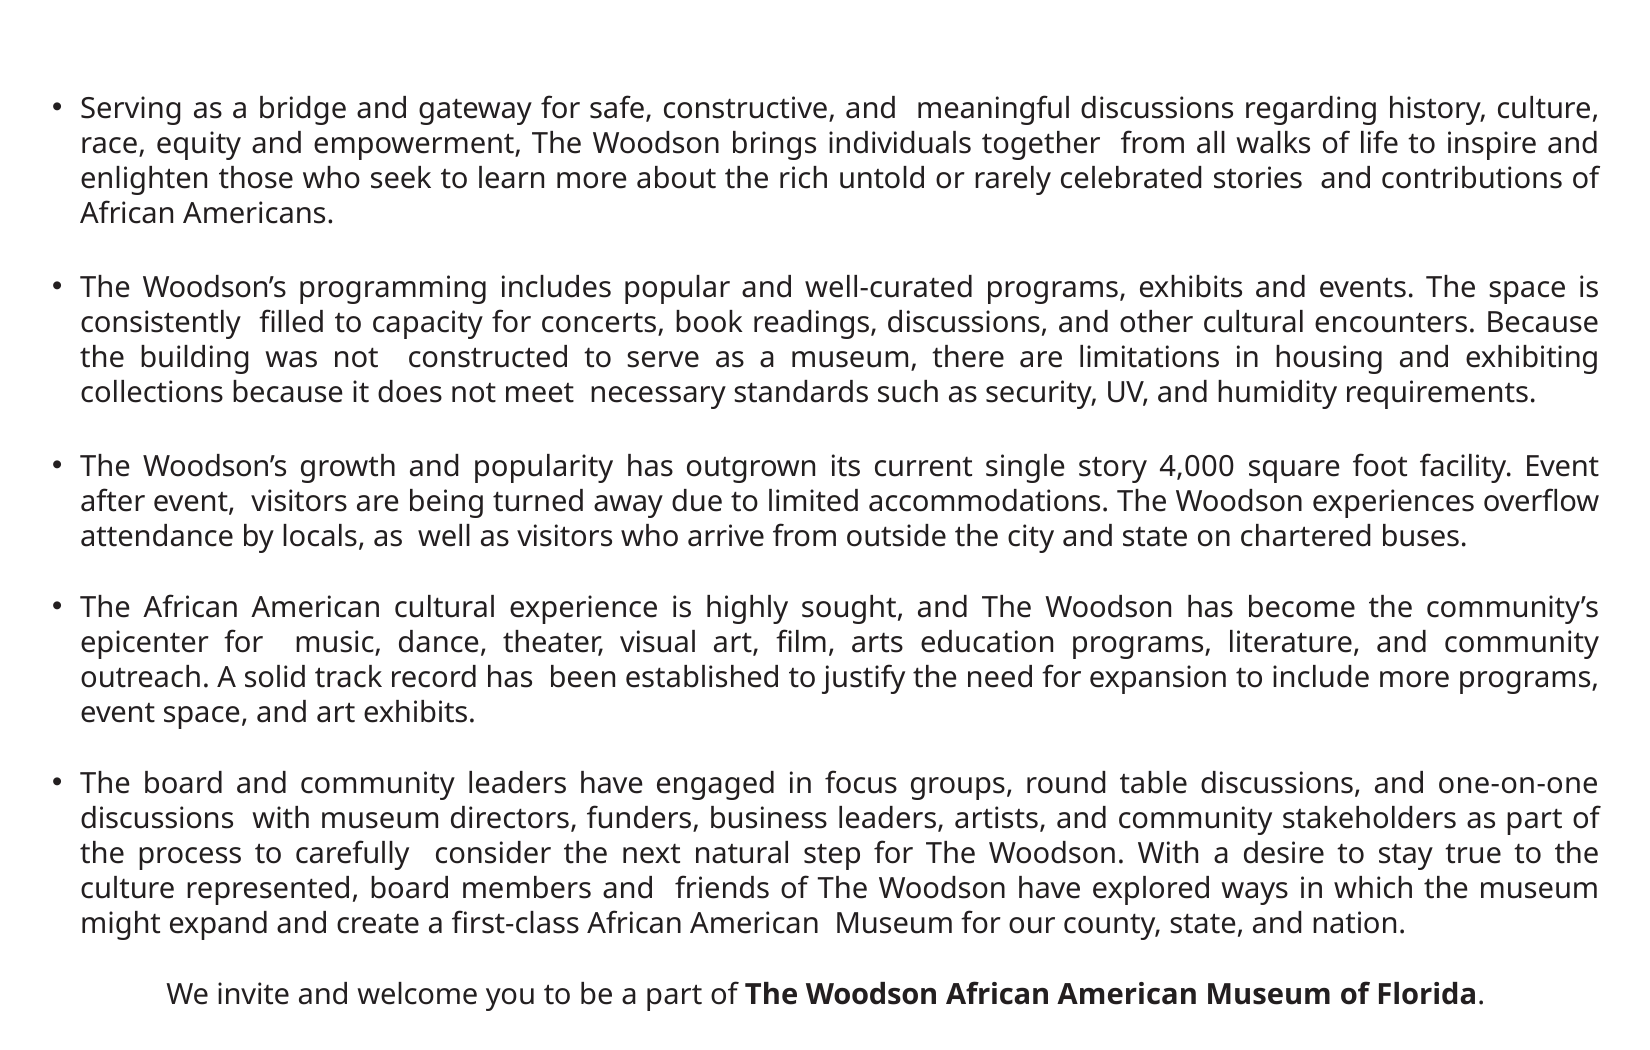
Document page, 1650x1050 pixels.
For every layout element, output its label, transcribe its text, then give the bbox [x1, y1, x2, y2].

text_box Serving as a bridge and gateway for safe, constructive, and meaningful discussions regarding history, culture, race, equity and empowerment, The Woodson brings individuals together from all walks of life to inspire and enlighten those who seek to learn more about the rich untold or rarely celebrated stories and contributions of African Americans. The Woodson’s programming includes popular and well-curated programs, exhibits and events. The space is consistently filled to capacity for concerts, book readings, discussions, and other cultural encounters. Because the building was not constructed to serve as a museum, there are limitations in housing and exhibiting collections because it does not meet necessary standards such as security, UV, and humidity requirements. The Woodson’s growth and popularity has outgrown its current single story 4,000 square foot facility. Event after event, visitors are being turned away due to limited accommodations. The Woodson experiences overflow attendance by locals, as well as visitors who arrive from outside the city and state on chartered buses. The African American cultural experience is highly sought, and The Woodson has become the community’s epicenter for music, dance, theater, visual art, film, arts education programs, literature, and community outreach. A solid track record has been established to justify the need for expansion to include more programs, event space, and art exhibits. The board and community leaders have engaged in focus groups, round table discussions, and one-on-one discussions with museum directors, funders, business leaders, artists, and community stakeholders as part of the process to carefully consider the next natural step for The Woodson. With a desire to stay true to the culture represented, board members and friends of The Woodson have explored ways in which the museum might expand and create a first-class African American Museum for our county, state, and nation. We invite and welcome you to be a part of The Woodson African American Museum of Florida. [50, 87, 1600, 1011]
